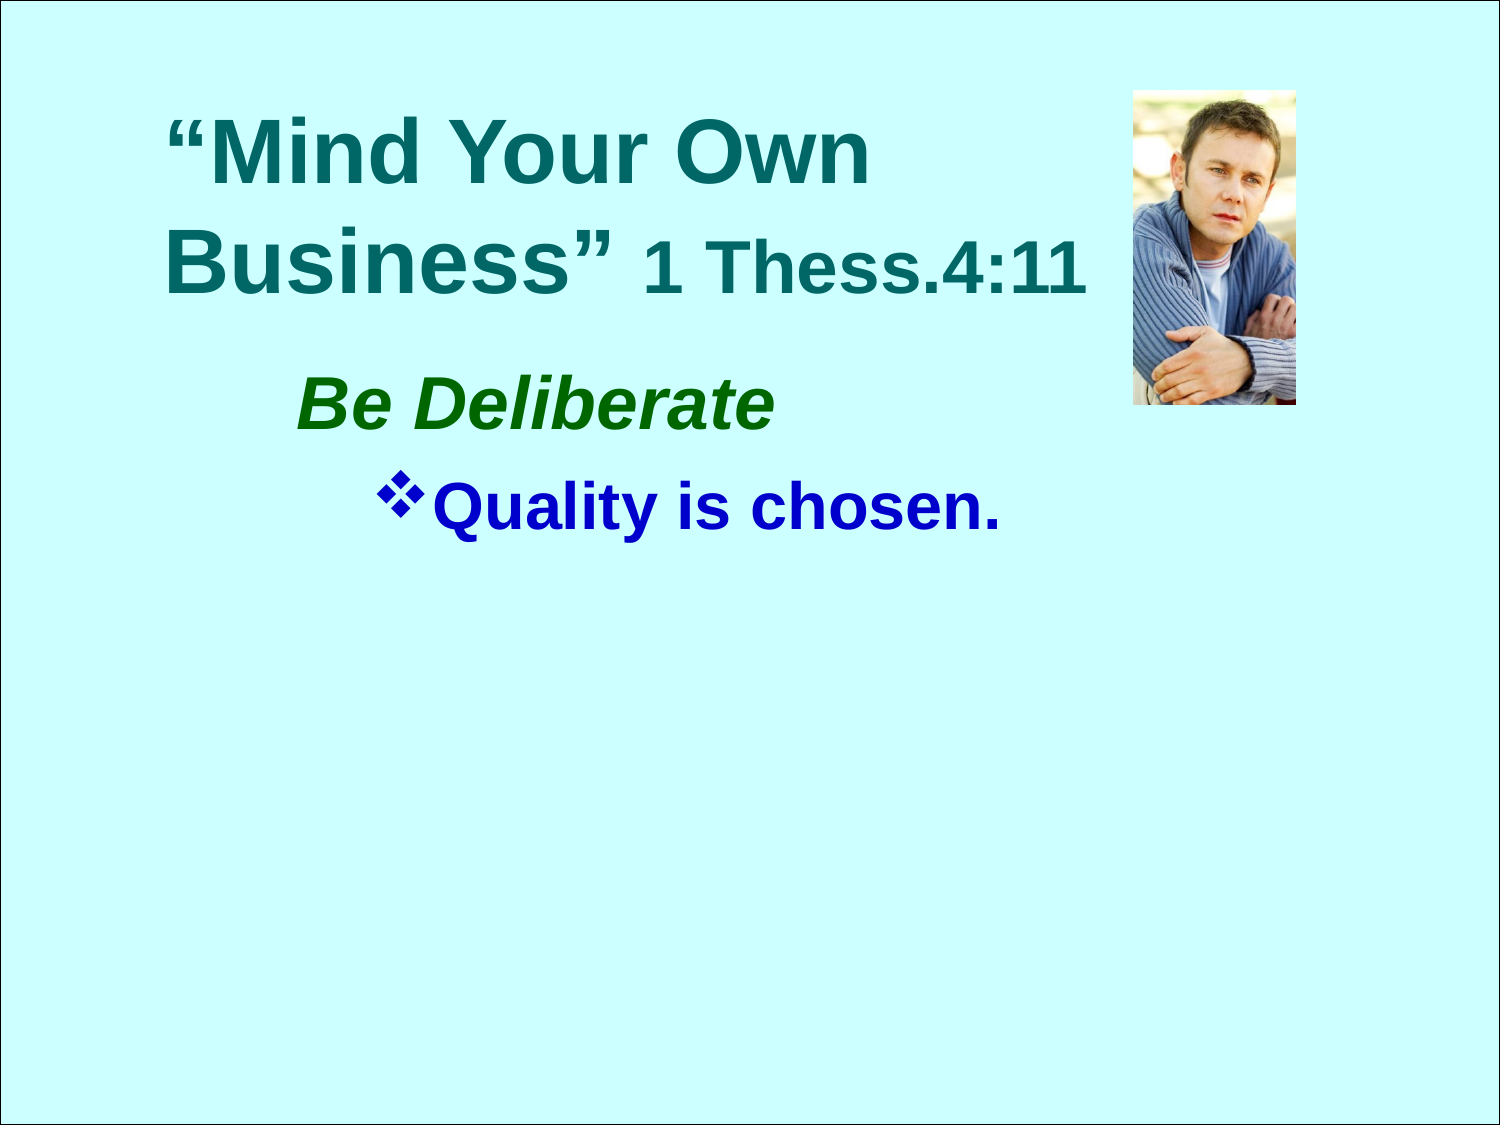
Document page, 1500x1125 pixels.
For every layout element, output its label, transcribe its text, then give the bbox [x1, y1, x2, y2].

picture [1133, 89, 1297, 406]
text_box Be Deliberate [282, 346, 802, 452]
text_box Quality is chosen. [356, 455, 1218, 551]
text_box “Mind Your Own Business” 1 Thess.4:11 [148, 84, 1351, 319]
